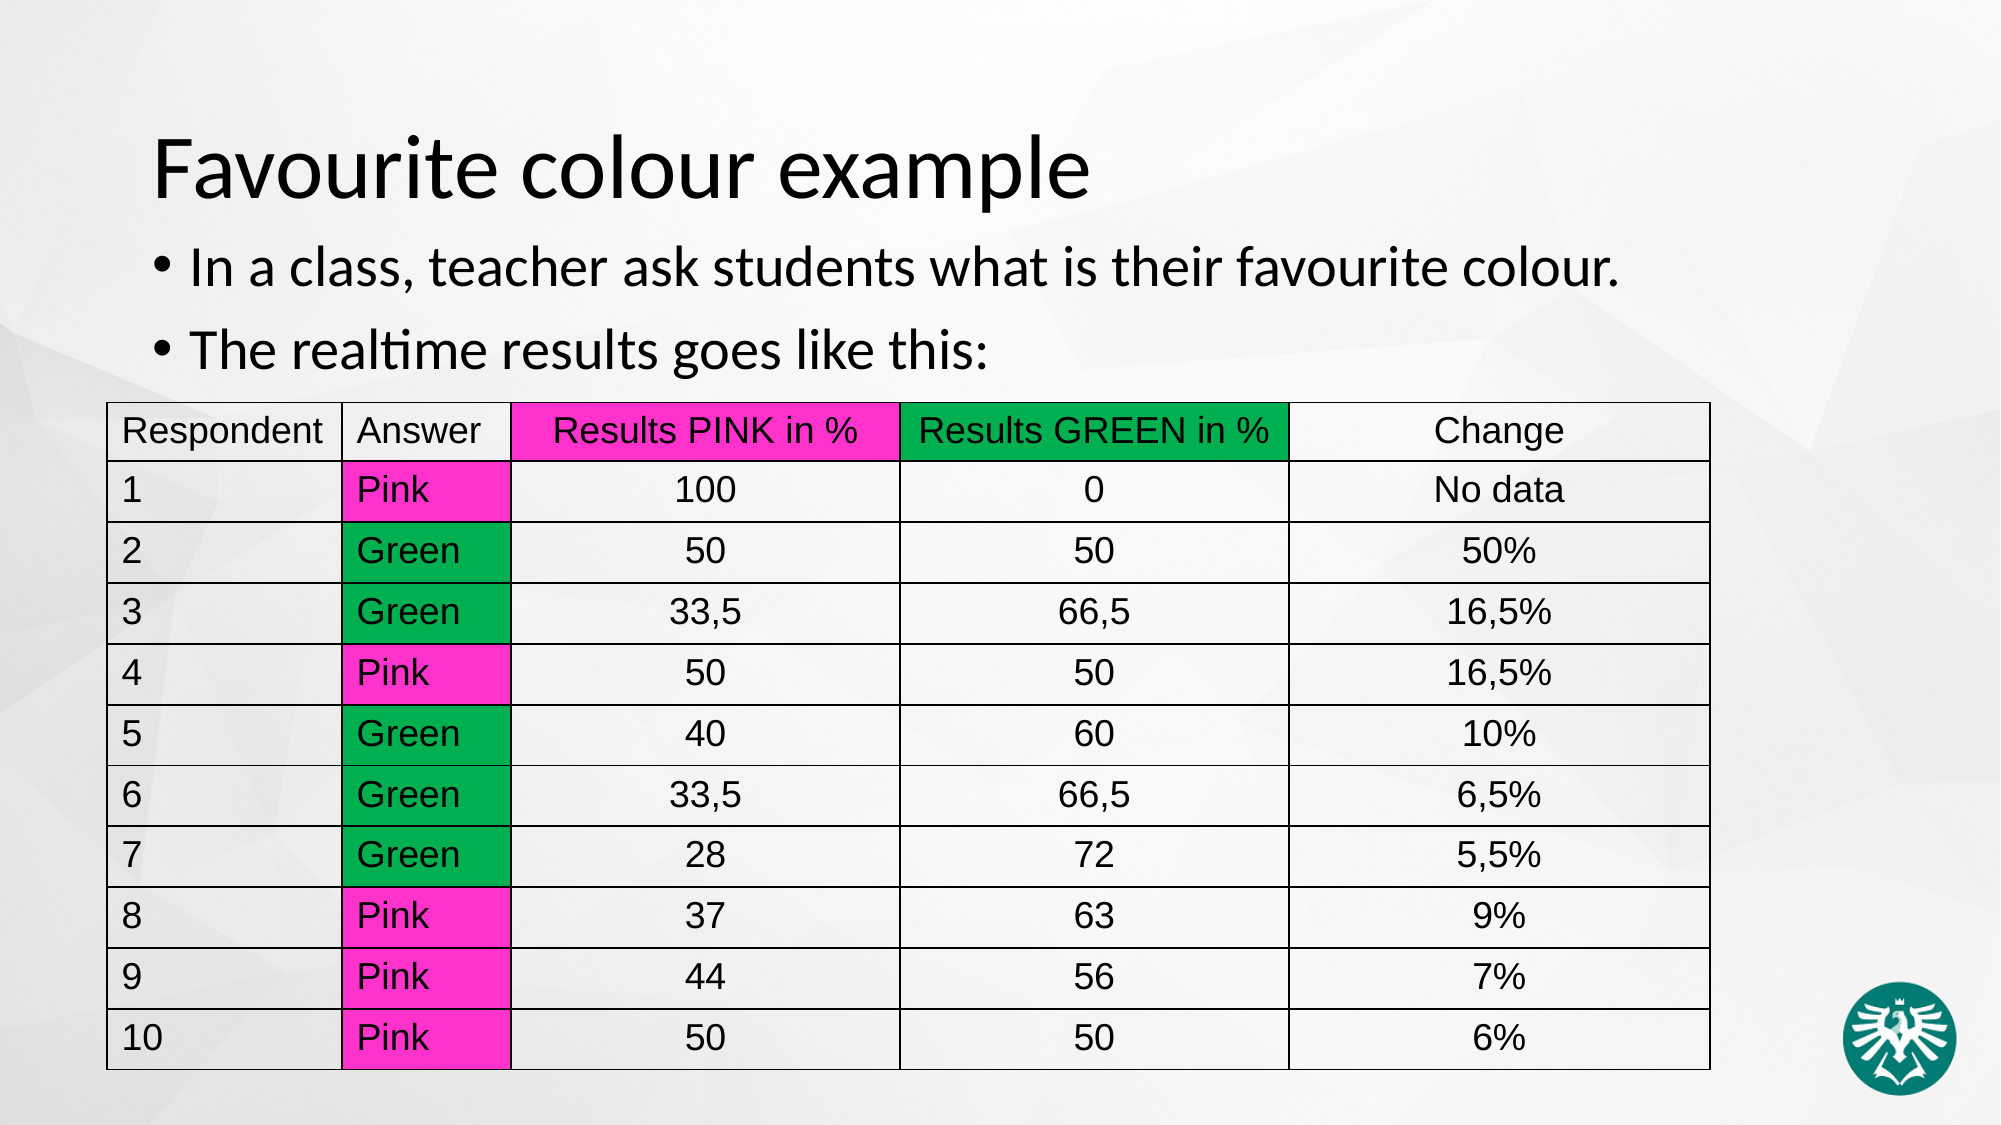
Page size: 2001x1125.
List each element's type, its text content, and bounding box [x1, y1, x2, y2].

table_header Answer [343, 403, 510, 460]
table_header Respondent [108, 403, 341, 460]
table_cell 10 [108, 1010, 341, 1069]
table_cell 9% [1290, 888, 1709, 947]
table_cell 50 [901, 645, 1288, 704]
table_cell 37 [512, 888, 899, 947]
table_cell 9 [108, 949, 341, 1008]
table_cell 72 [901, 827, 1288, 886]
table_cell Pink [343, 1010, 510, 1069]
table_cell No data [1290, 462, 1709, 521]
table_cell 2 [108, 523, 341, 582]
table_cell 10% [1290, 706, 1709, 765]
table_cell 0 [901, 462, 1288, 521]
table_cell 50% [1290, 523, 1709, 582]
table_cell 50 [512, 523, 899, 582]
table_cell 6 [108, 766, 341, 825]
table_header Results PINK in % [512, 403, 899, 460]
table_header Results GREEN in % [901, 403, 1288, 460]
picture [0, 0, 2001, 1125]
table_cell 16,5% [1290, 645, 1709, 704]
table_cell 5,5% [1290, 827, 1709, 886]
table_cell 63 [901, 888, 1288, 947]
table_cell 66,5 [901, 766, 1288, 825]
table_cell 6% [1290, 1010, 1709, 1069]
table_cell 40 [512, 706, 899, 765]
table_cell 33,5 [512, 766, 899, 825]
table_cell 6,5% [1290, 766, 1709, 825]
table_cell 50 [901, 523, 1288, 582]
table_cell 8 [108, 888, 341, 947]
table_cell 3 [108, 584, 341, 643]
table_cell Pink [343, 888, 510, 947]
table_cell 56 [901, 949, 1288, 1008]
table_cell Pink [343, 645, 510, 704]
table_cell 28 [512, 827, 899, 886]
table_cell 66,5 [901, 584, 1288, 643]
table_cell 1 [108, 462, 341, 521]
table_cell 50 [901, 1010, 1288, 1069]
table_cell 33,5 [512, 584, 899, 643]
table_cell 7% [1290, 949, 1709, 1008]
table_cell Green [343, 827, 510, 886]
table_cell 44 [512, 949, 899, 1008]
table_cell 60 [901, 706, 1288, 765]
table_cell 16,5% [1290, 584, 1709, 643]
title Favourite colour example [137, 59, 1863, 228]
table_cell 5 [108, 706, 341, 765]
table_cell 4 [108, 645, 341, 704]
table_cell 50 [512, 1010, 899, 1069]
table_header Change [1290, 403, 1709, 460]
table_cell Green [343, 766, 510, 825]
table_cell Green [343, 523, 510, 582]
table_cell Green [343, 706, 510, 765]
table_cell 100 [512, 462, 899, 521]
table_cell 7 [108, 827, 341, 886]
table_cell Green [343, 584, 510, 643]
table_cell Pink [343, 462, 510, 521]
table_cell Pink [343, 949, 510, 1008]
table_cell 50 [512, 645, 899, 704]
list In a class, teacher ask students what is their favourite colour. The realtime results goes like this: [137, 228, 1863, 1014]
